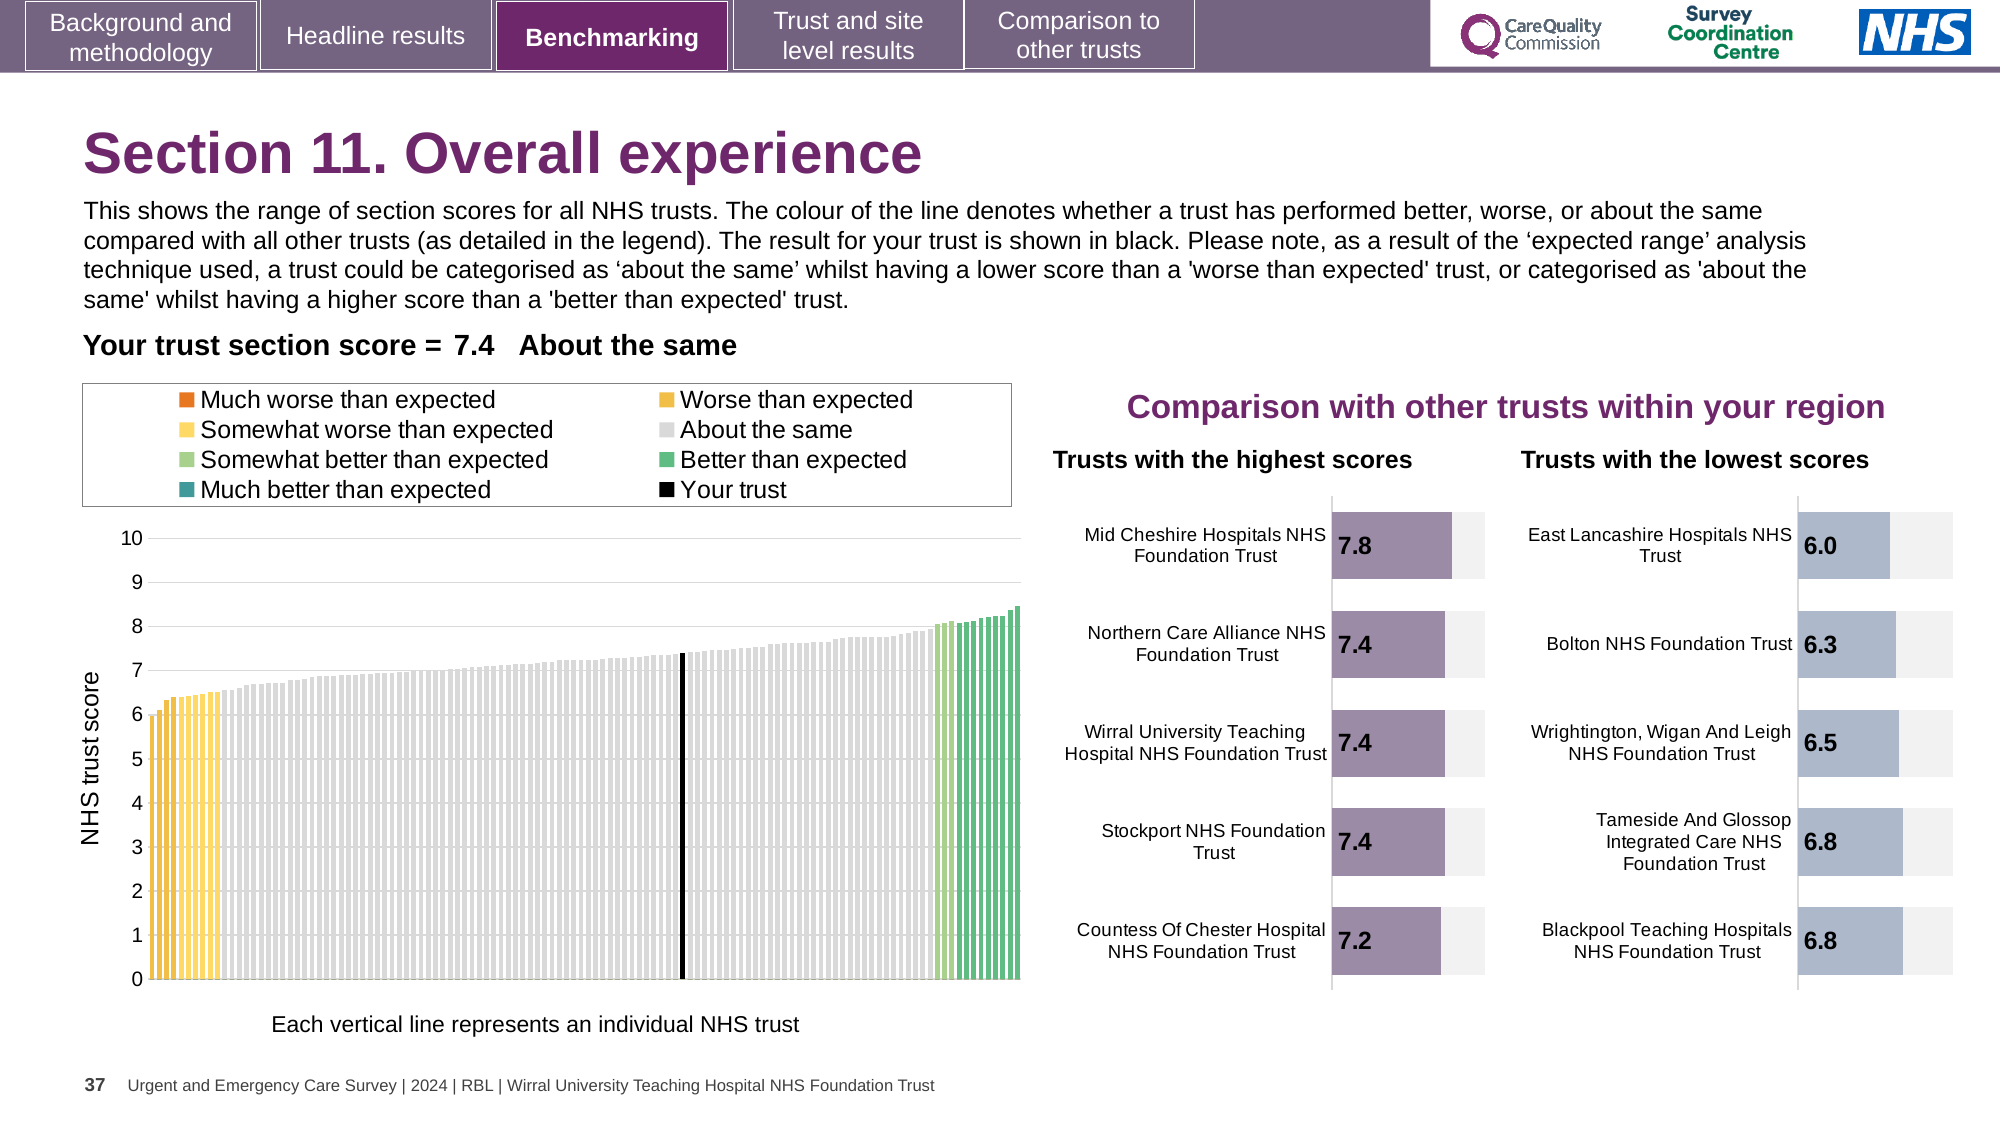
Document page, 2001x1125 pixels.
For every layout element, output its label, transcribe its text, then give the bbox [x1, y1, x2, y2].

text_box 37 [84, 1065, 122, 1125]
text_box Trusts with the lowest scores [1520, 439, 1940, 475]
table_header 7.4 [448, 323, 518, 369]
picture [1666, 3, 1794, 61]
text_box Trusts with the highest scores [1052, 439, 1482, 475]
title Section 11. Overall experience [68, 100, 1942, 209]
chart [68, 369, 1030, 1001]
text_box Each vertical line represents an individual NHS trust [256, 1002, 816, 1045]
table_header About the same [518, 323, 1807, 370]
chart [1528, 486, 1962, 1001]
chart [1064, 486, 1494, 1001]
table_header Your trust section score = [53, 323, 448, 370]
text_box This shows the range of section scores for all NHS trusts. The colour of the line denotes whether a trust has performed better, worse, or about the same compared with all other trusts (as detailed in the legend). The result for your trust is shown in black. Please note, as a result of the ‘expected range’ analysis technique used, a trust could be categorised as ‘about the same’ whilst having a lower score than a 'worse than expected' trust, or categorised as 'about the same' whilst having a higher score than a 'better than expected' trust. [68, 186, 1889, 322]
picture [1859, 9, 1971, 55]
picture [1460, 13, 1602, 59]
text_box Comparison with other trusts within your region [1126, 349, 1948, 427]
